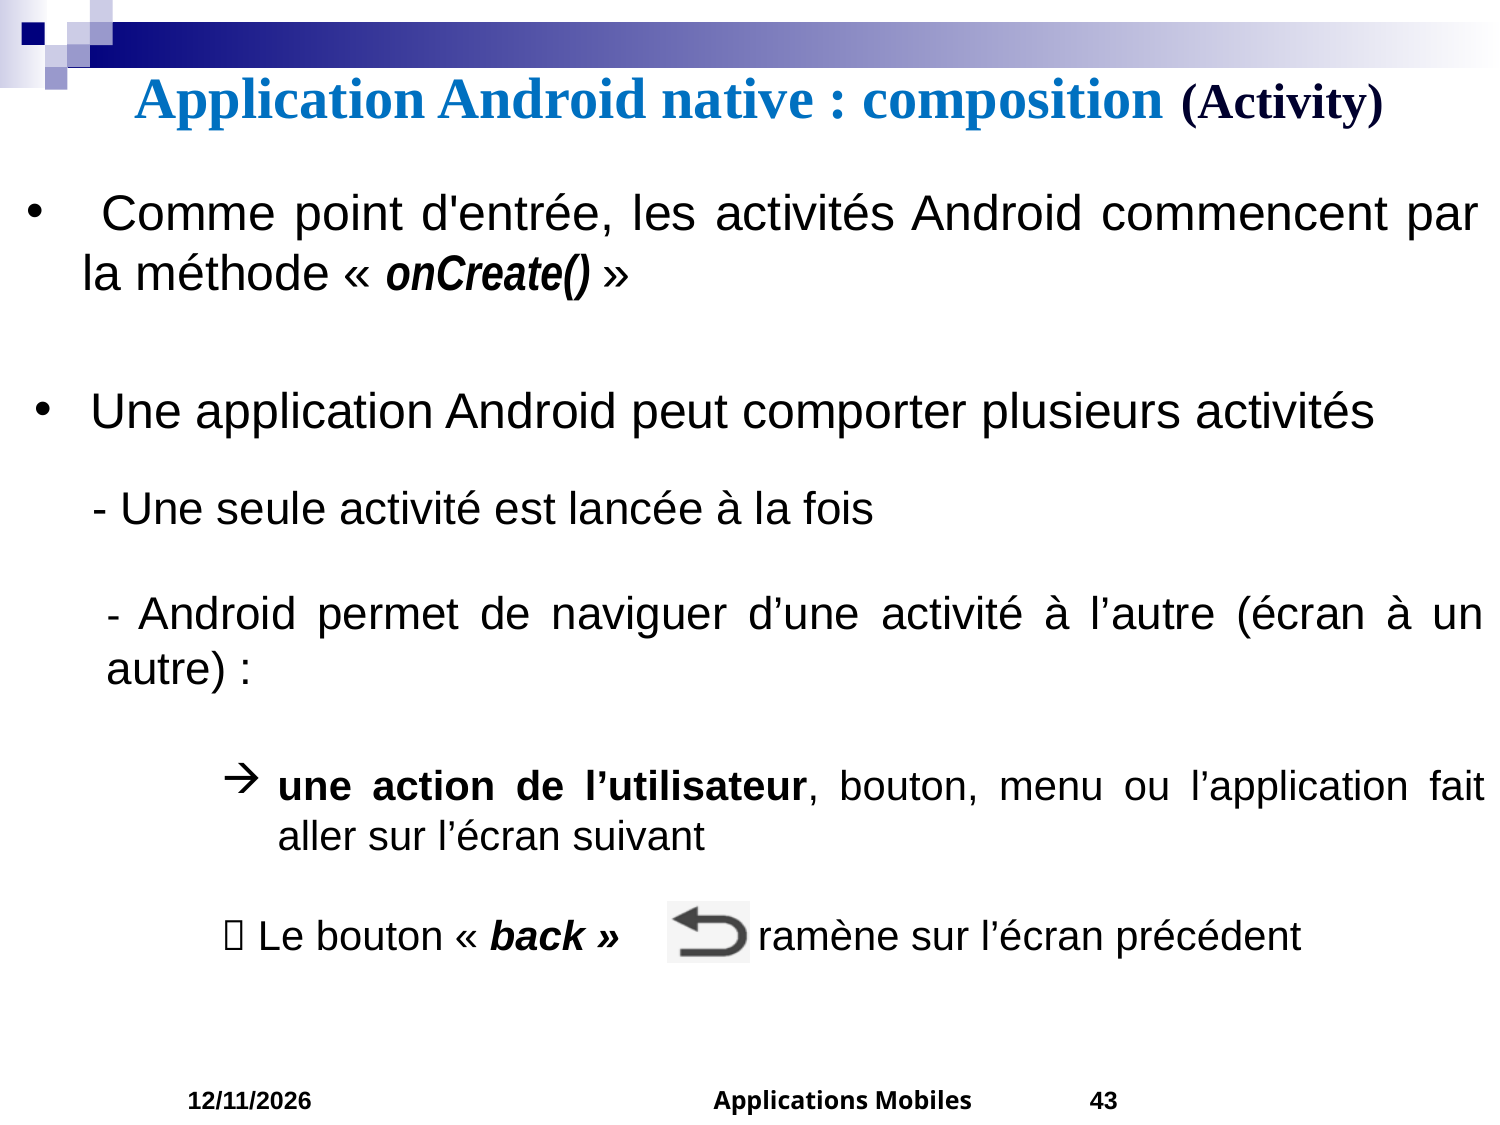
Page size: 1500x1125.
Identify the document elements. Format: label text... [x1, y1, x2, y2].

text_box Application Android native : composition (Activity) [119, 19, 1459, 172]
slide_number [74, 1043, 426, 1123]
text_box Une application Android peut comporter plusieurs activités - Une seule activité est lancée à la fois - Android permet de naviguer d’une activité à l’autre (écran à un autre) : [19, 370, 1500, 701]
text_box Comme point d'entrée, les activités Android commencent par la méthode « onCreate() » [11, 172, 1495, 308]
slide_number 43 [1074, 1043, 1426, 1123]
picture [666, 901, 751, 963]
footer Applications Mobiles [512, 1043, 988, 1123]
text_box une action de l’utilisateur, bouton, menu ou l’application fait aller sur l’écran suivant  Le bouton « back » ramène sur l’écran précédent [206, 751, 1500, 997]
